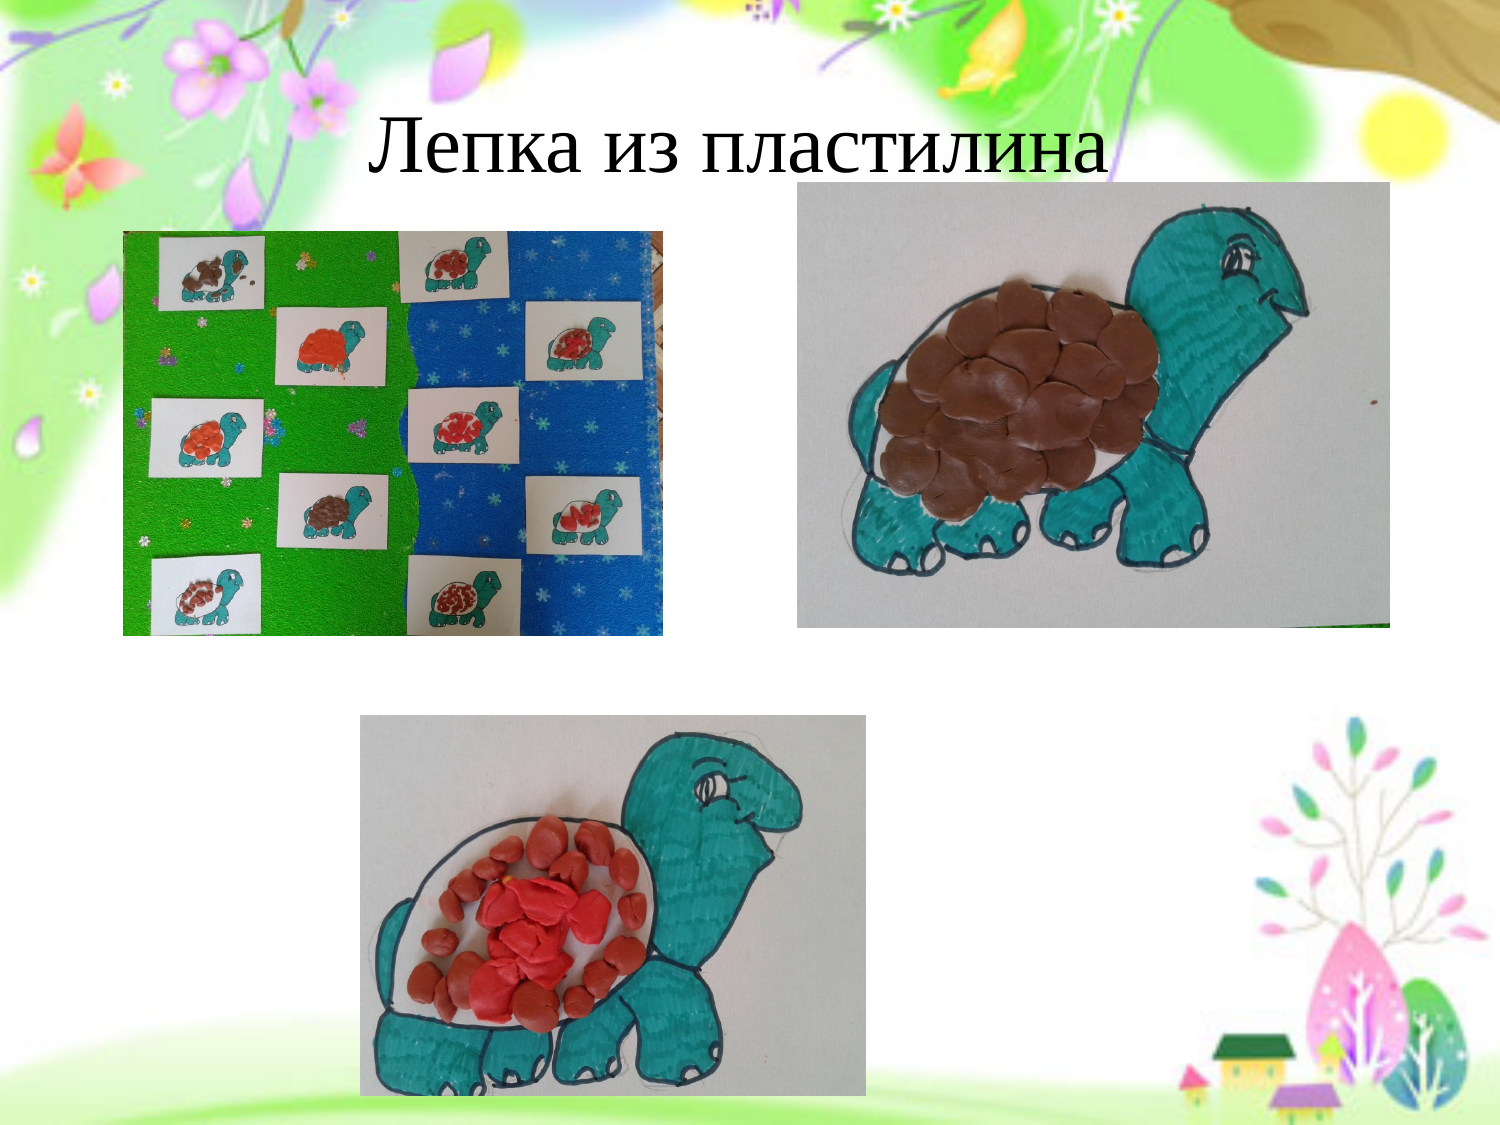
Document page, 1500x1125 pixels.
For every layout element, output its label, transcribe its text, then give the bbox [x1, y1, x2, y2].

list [123, 231, 663, 636]
picture [0, 0, 1500, 1125]
title Лепка из пластилина [75, 45, 1425, 233]
